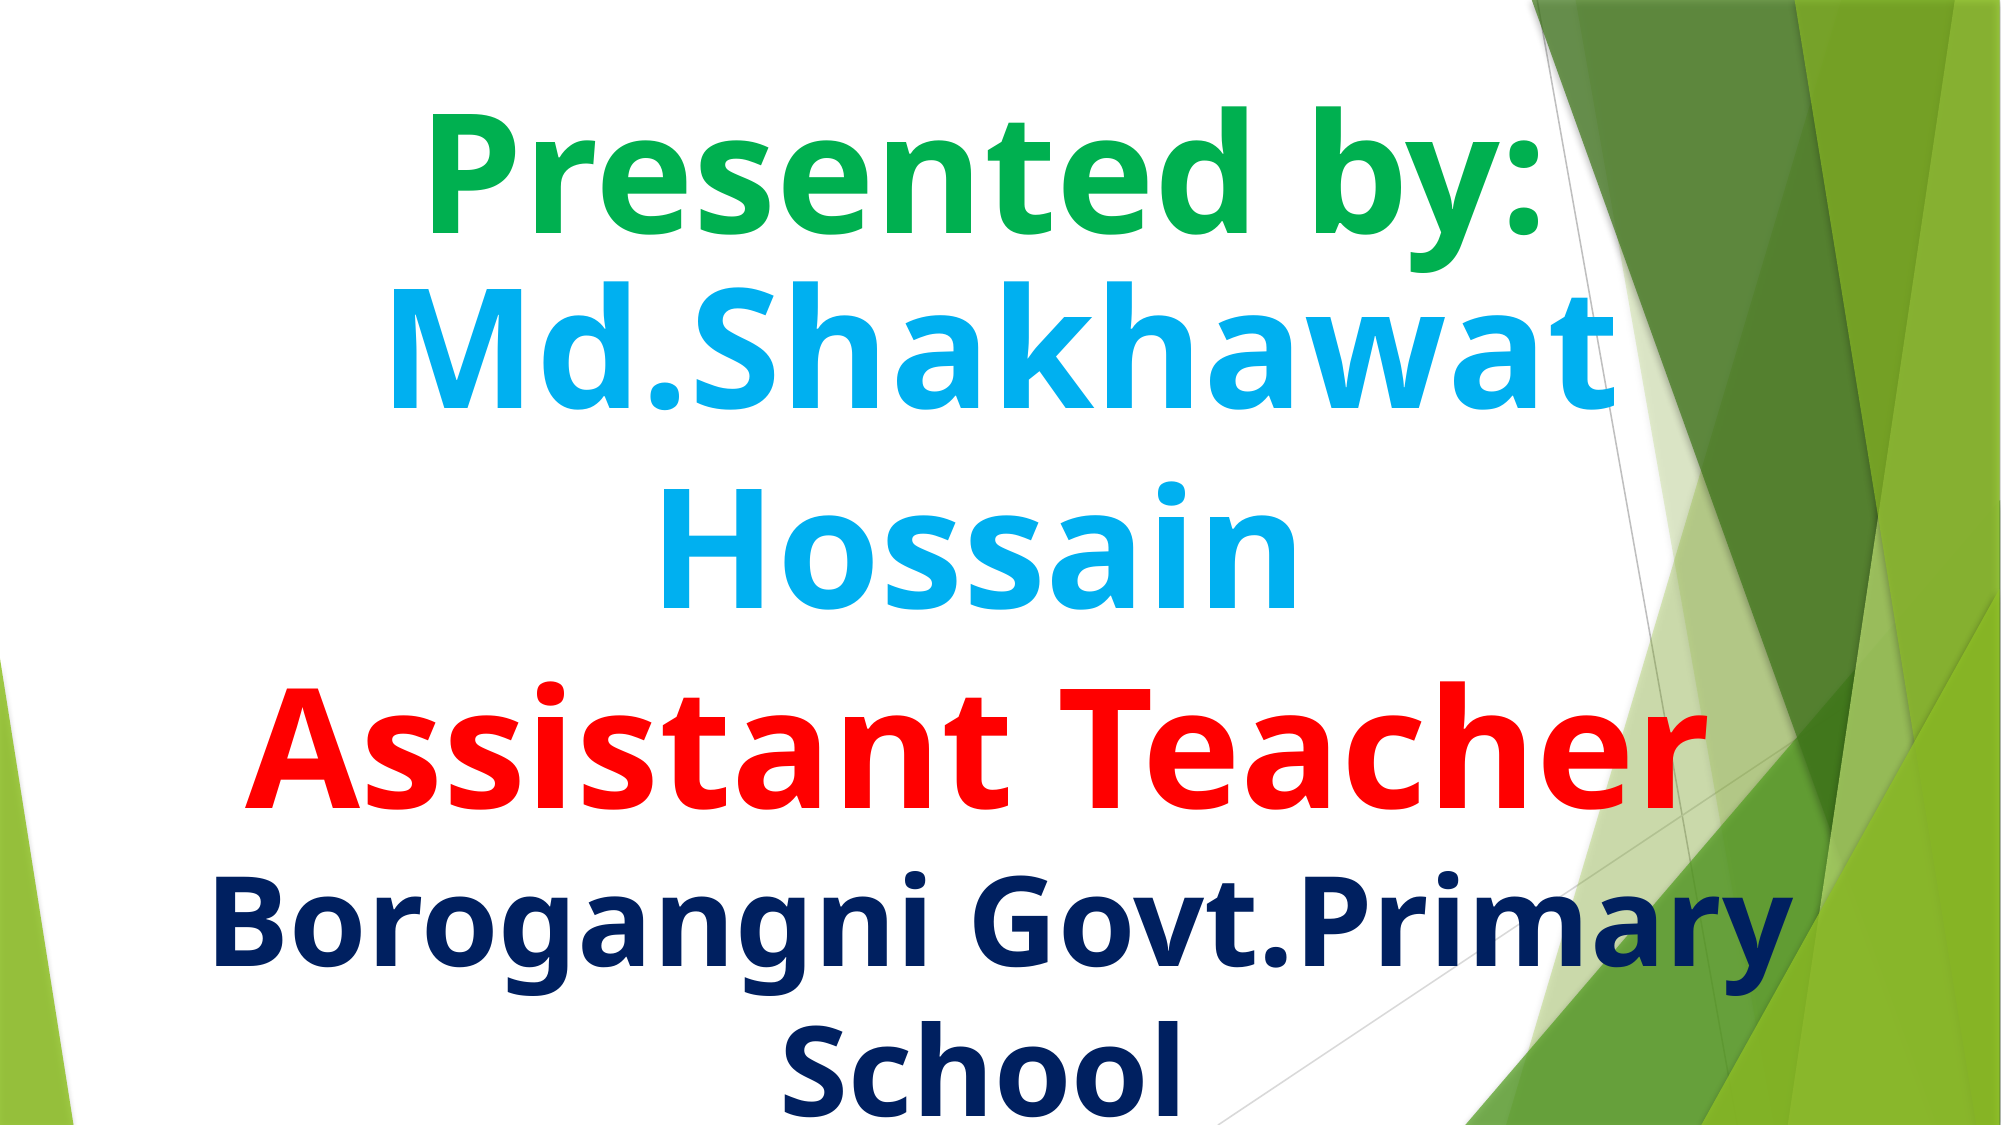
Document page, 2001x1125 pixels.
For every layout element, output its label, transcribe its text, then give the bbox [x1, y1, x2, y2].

text_box Md.Shakhawat Hossain Assistant Teacher Borogangni Govt.Primary School Alamdanga,Chuadanga. [79, 234, 1921, 1125]
text_box Presented by: [403, 59, 1664, 234]
